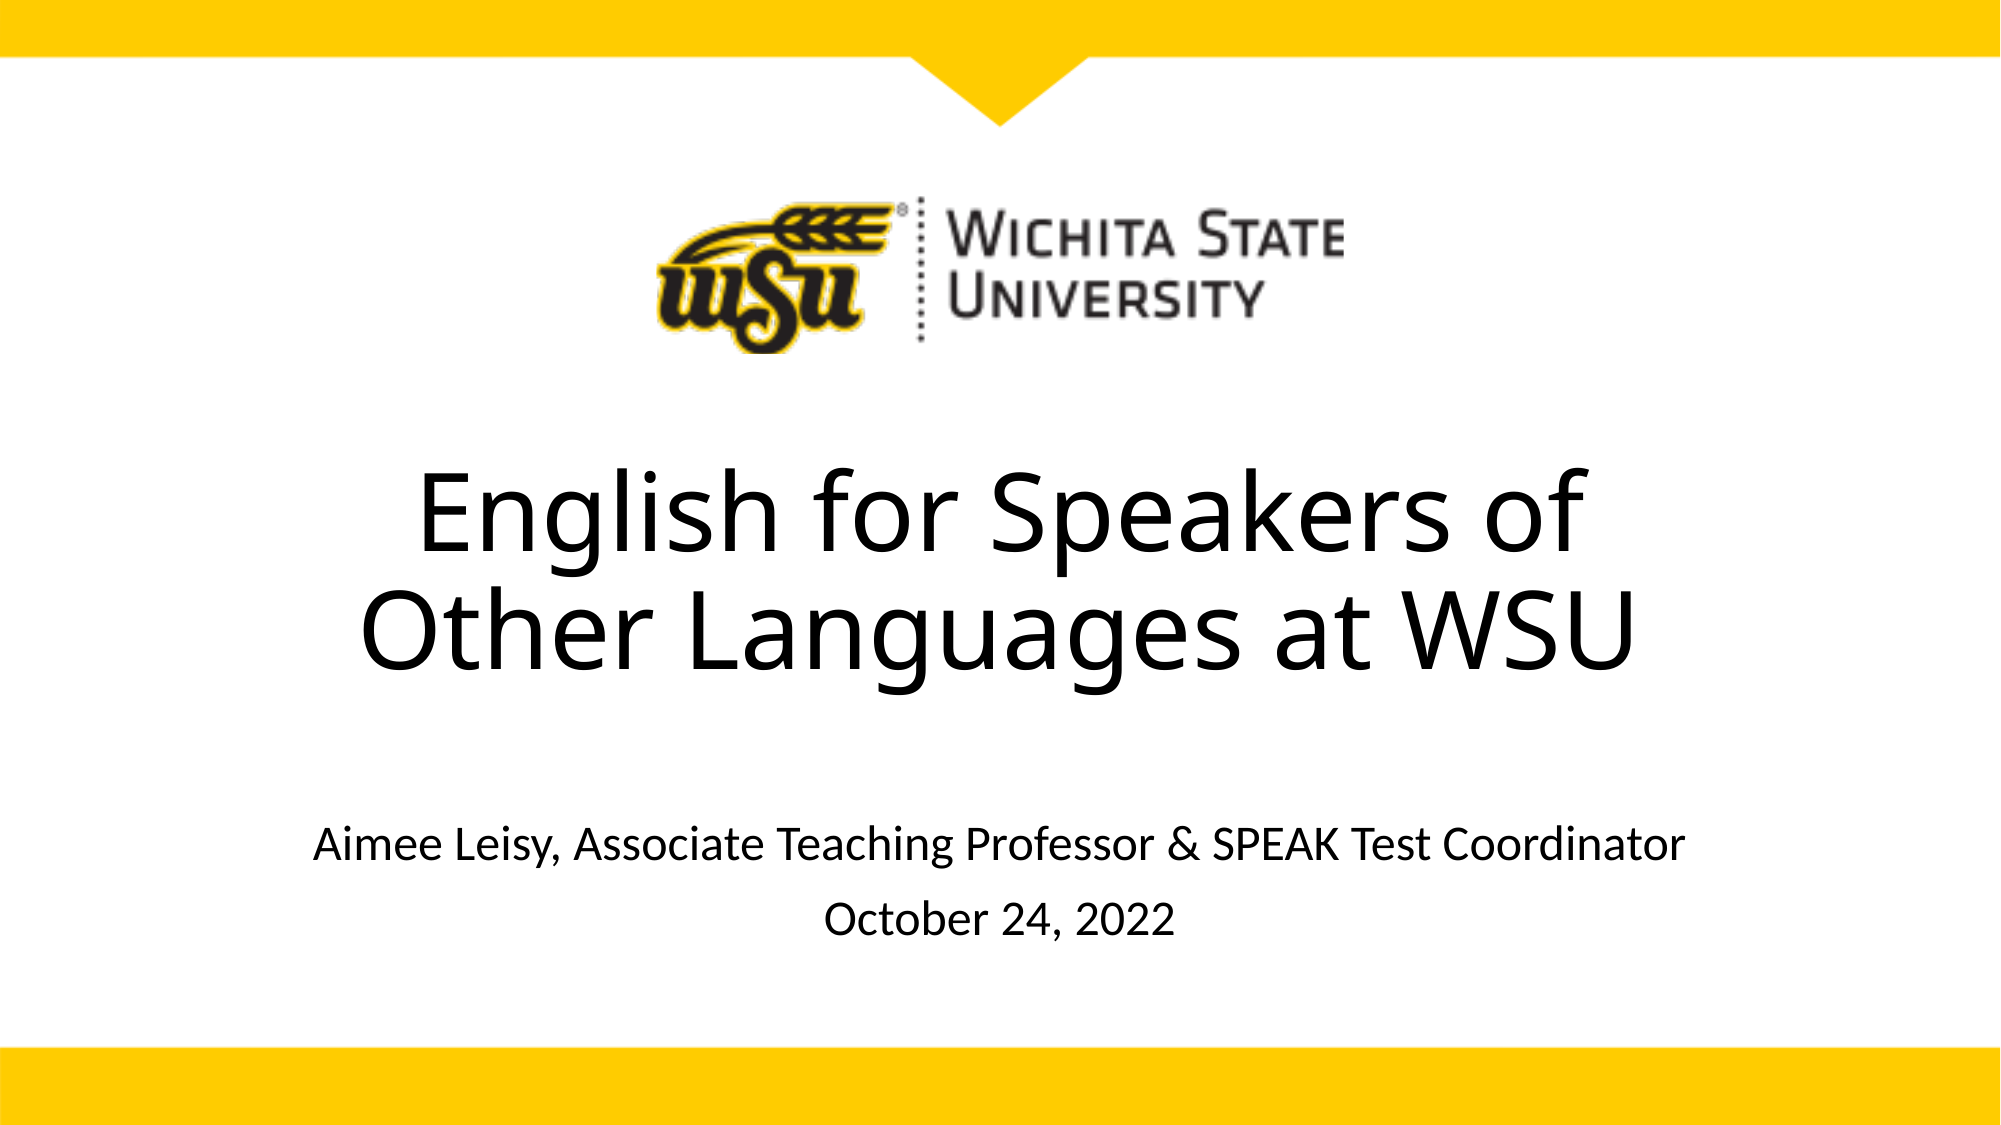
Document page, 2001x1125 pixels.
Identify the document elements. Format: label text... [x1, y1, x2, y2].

title English for Speakers of Other Languages at WSU [249, 373, 1750, 701]
subtitle Aimee Leisy, Associate Teaching Professor & SPEAK Test Coordinator October 24, 2022 [249, 810, 1750, 960]
